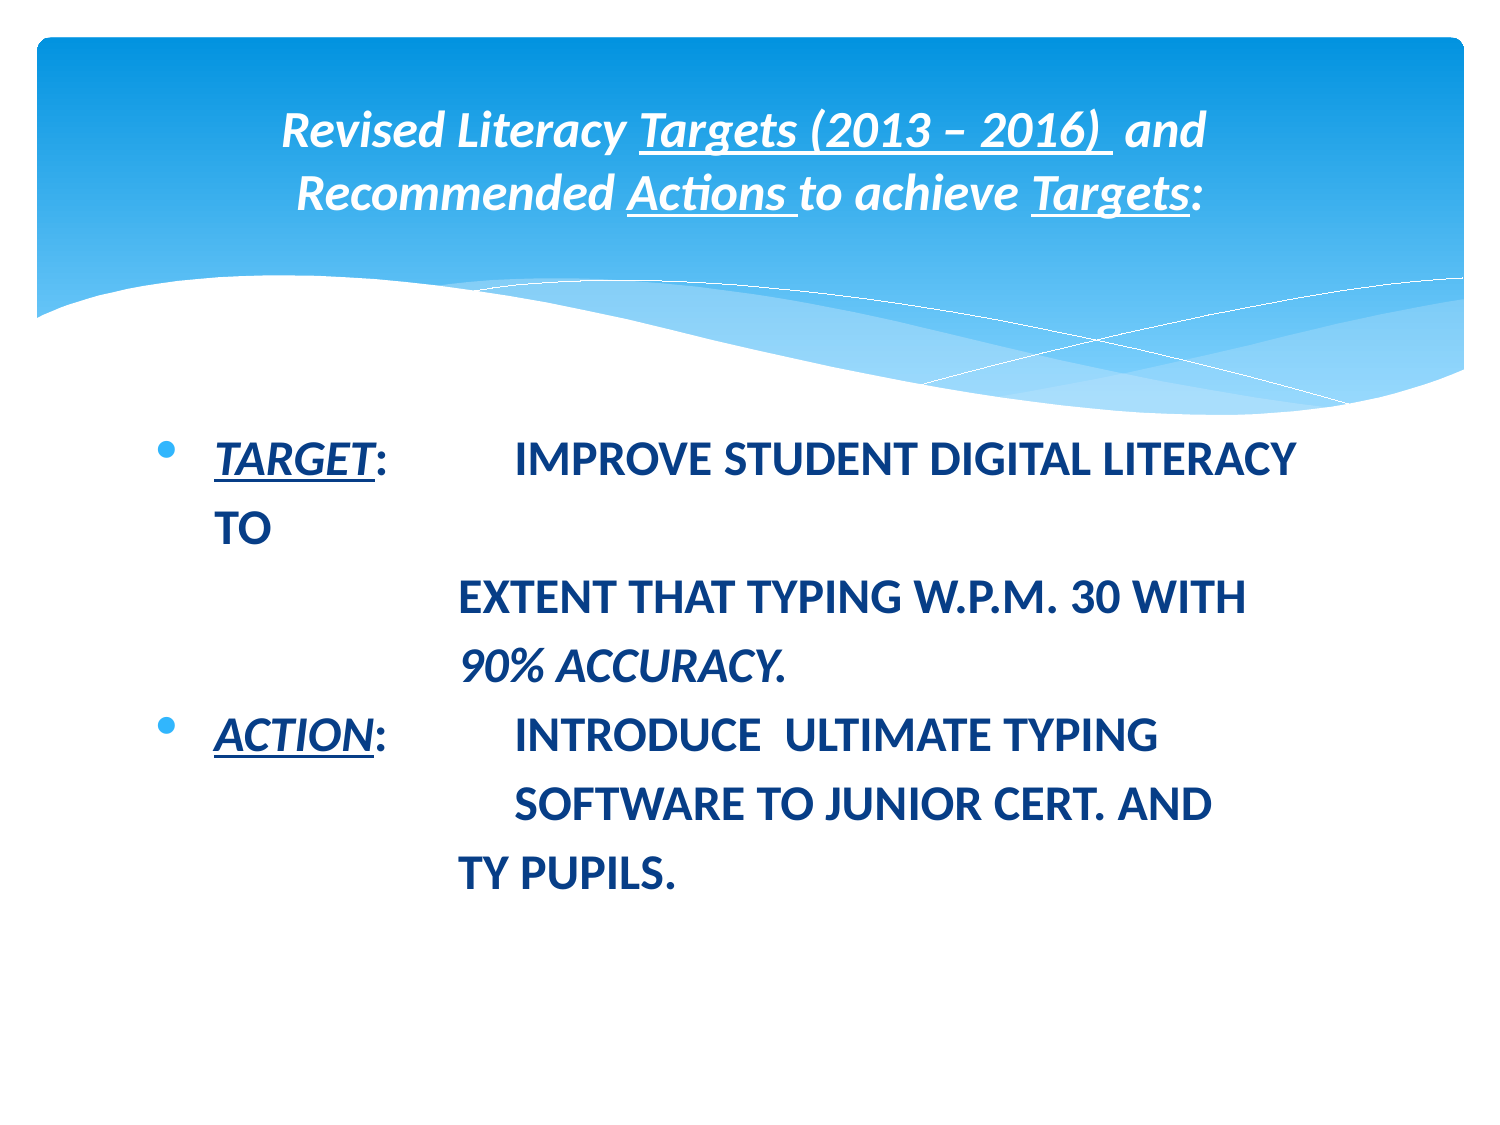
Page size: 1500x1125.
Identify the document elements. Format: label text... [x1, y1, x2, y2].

list TARGET: IMPROVE STUDENT DIGITAL LITERACY TO EXTENT THAT TYPING W.P.M. 30 WITH 90% ACCURACY. ACTION: INTRODUCE ULTIMATE TYPING SOFTWARE TO JUNIOR CERT. AND TY PUPILS. [143, 408, 1359, 1005]
title Revised Literacy Targets (2013 – 2016) and Recommended Actions to achieve Targets: [75, 55, 1425, 261]
